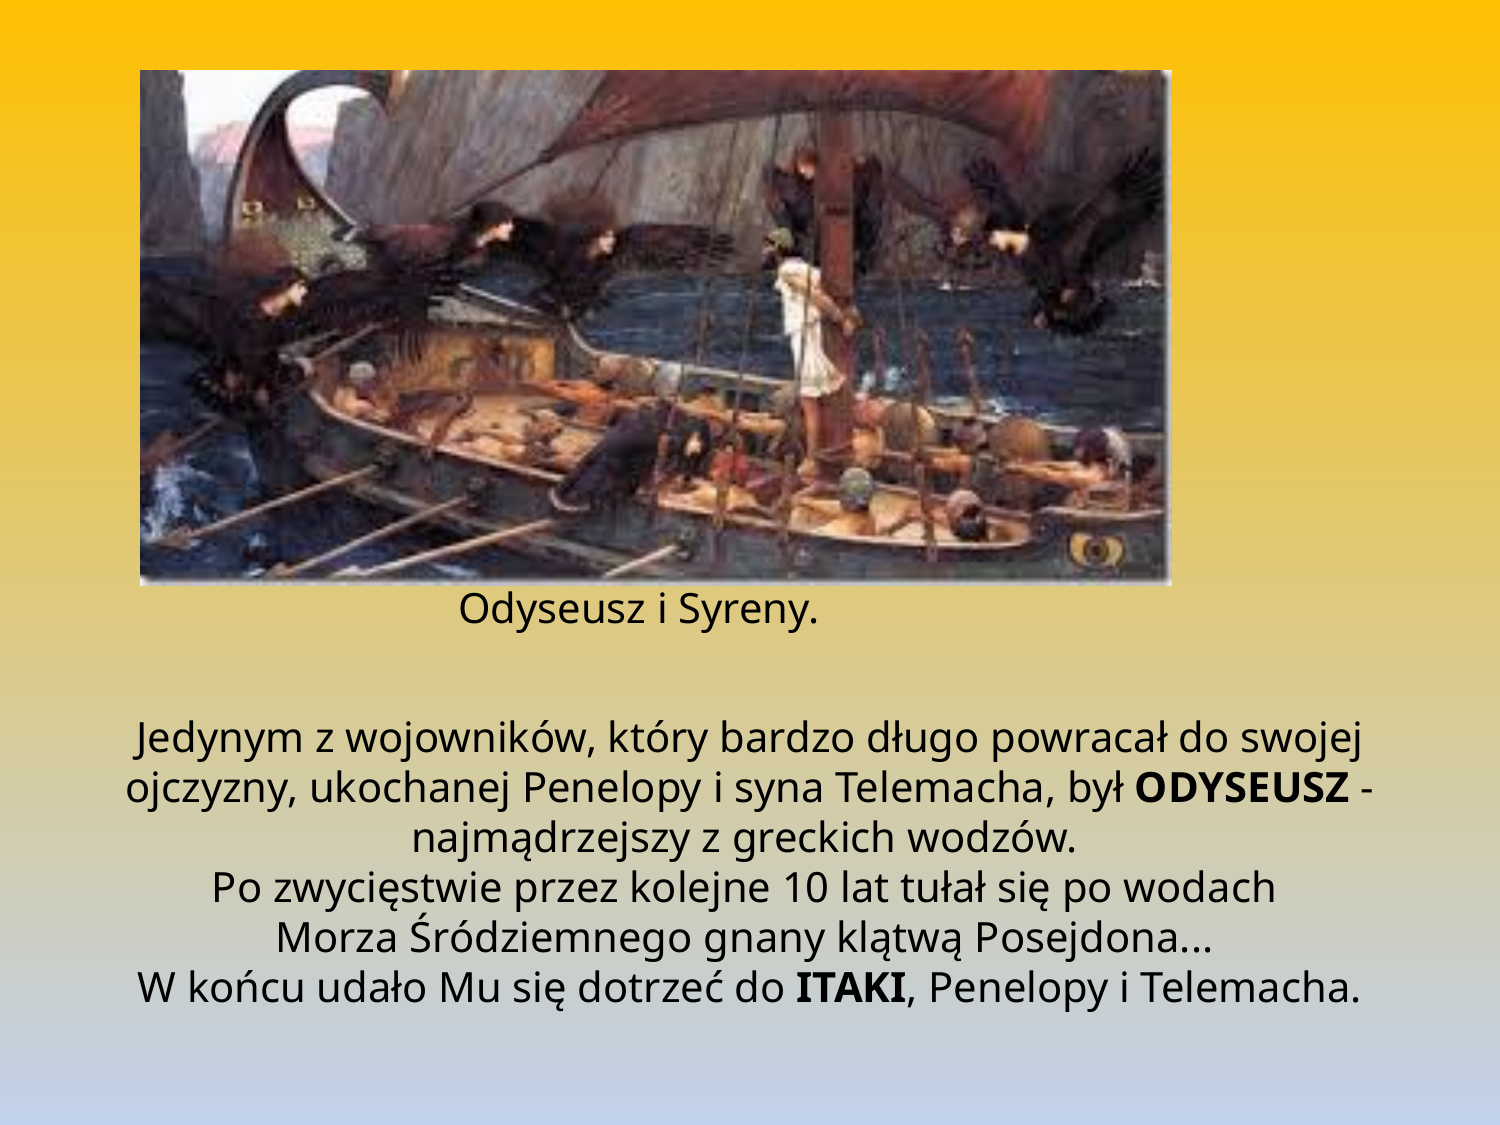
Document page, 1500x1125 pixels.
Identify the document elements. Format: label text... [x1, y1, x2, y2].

picture [140, 70, 1173, 587]
text_box Jedynym z wojowników, który bardzo długo powracał do swojej ojczyzny, ukochanej Penelopy i syna Telemacha, był ODYSEUSZ - najmądrzejszy z greckich wodzów. Po zwycięstwie przez kolejne 10 lat tułał się po wodach Morza Śródziemnego gnany klątwą Posejdona... W końcu udało Mu się dotrzeć do ITAKI, Penelopy i Telemacha. [58, 703, 1442, 1063]
text_box Odyseusz i Syreny. [70, 574, 1208, 639]
